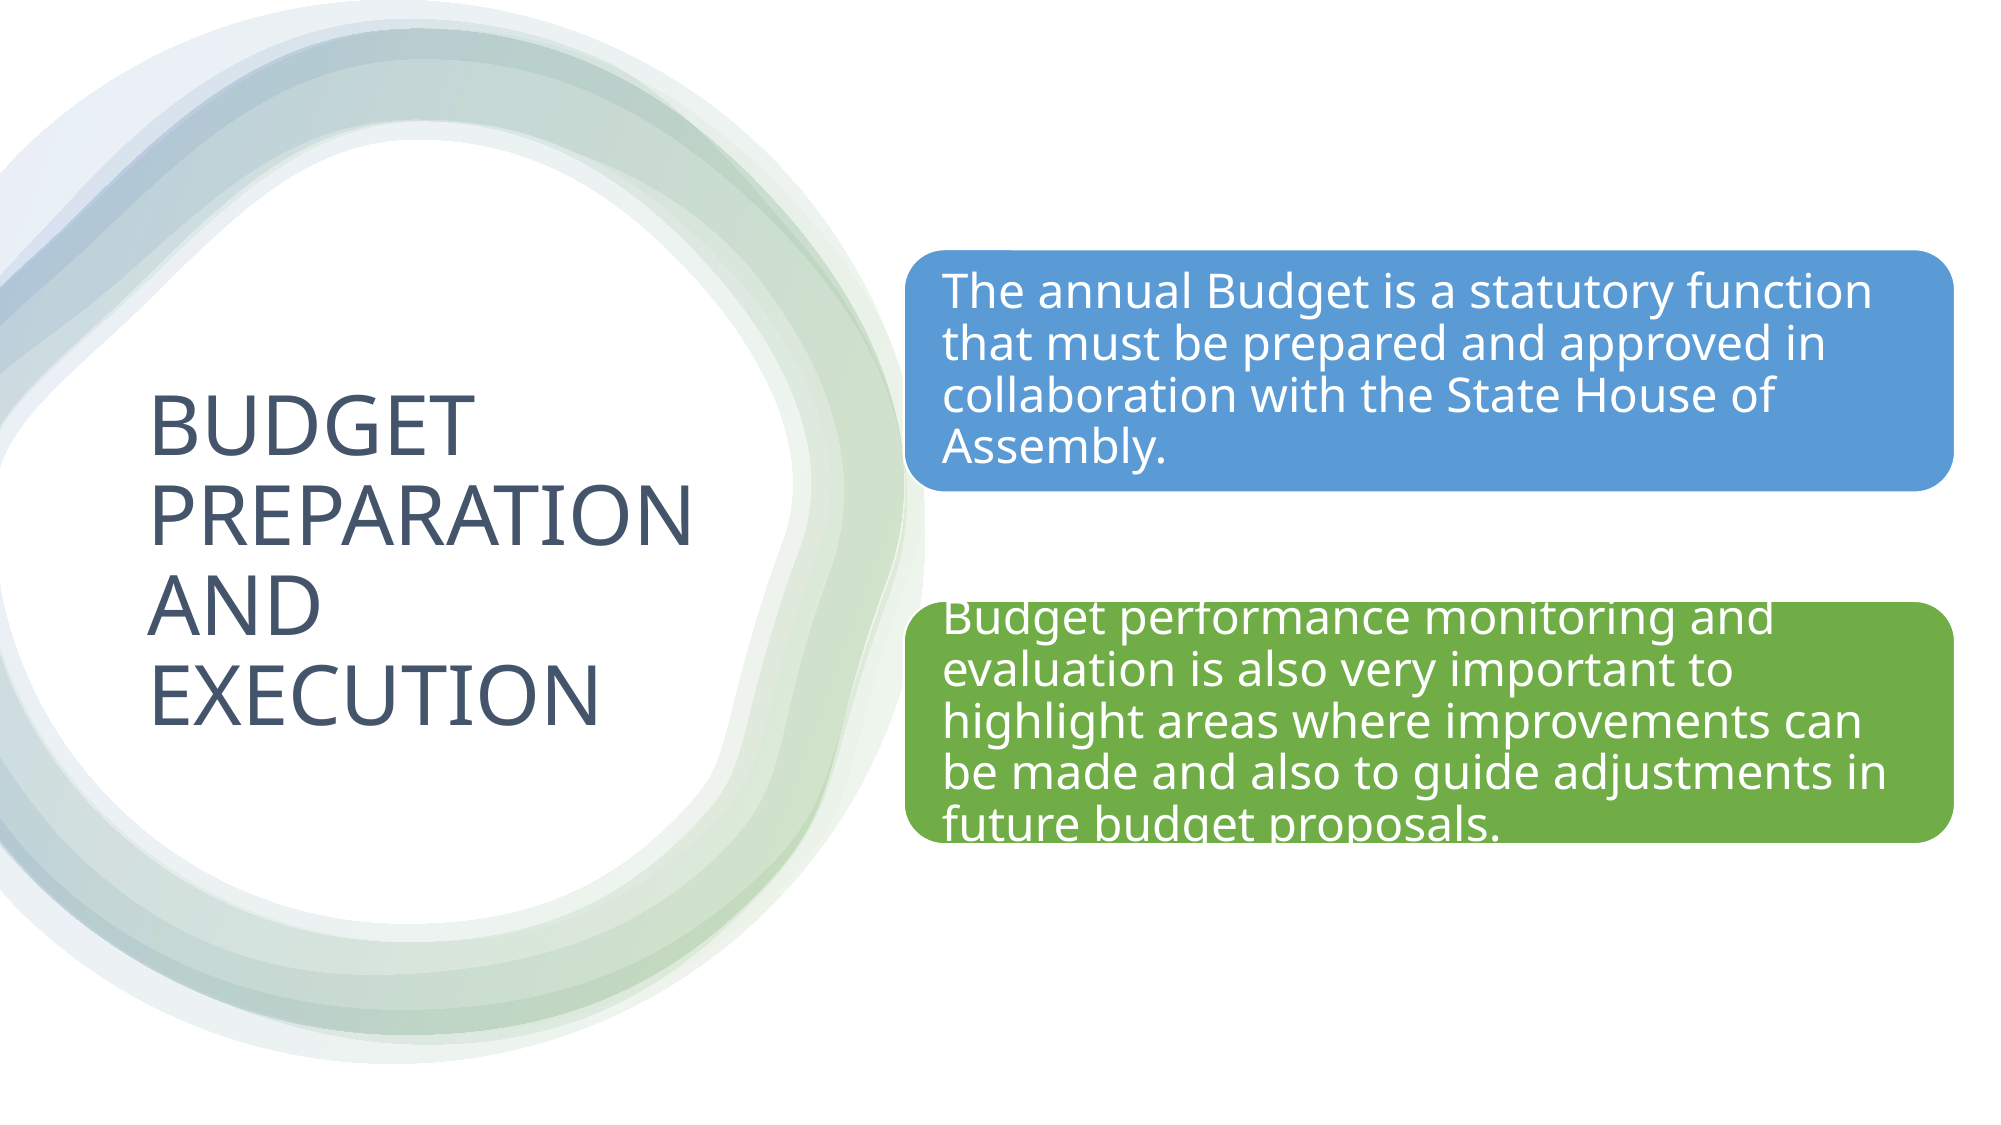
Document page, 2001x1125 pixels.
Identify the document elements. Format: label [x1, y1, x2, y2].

text_box [0, 0, 2000, 1125]
text_box [0, 0, 925, 1064]
text_box [903, 107, 1955, 1064]
